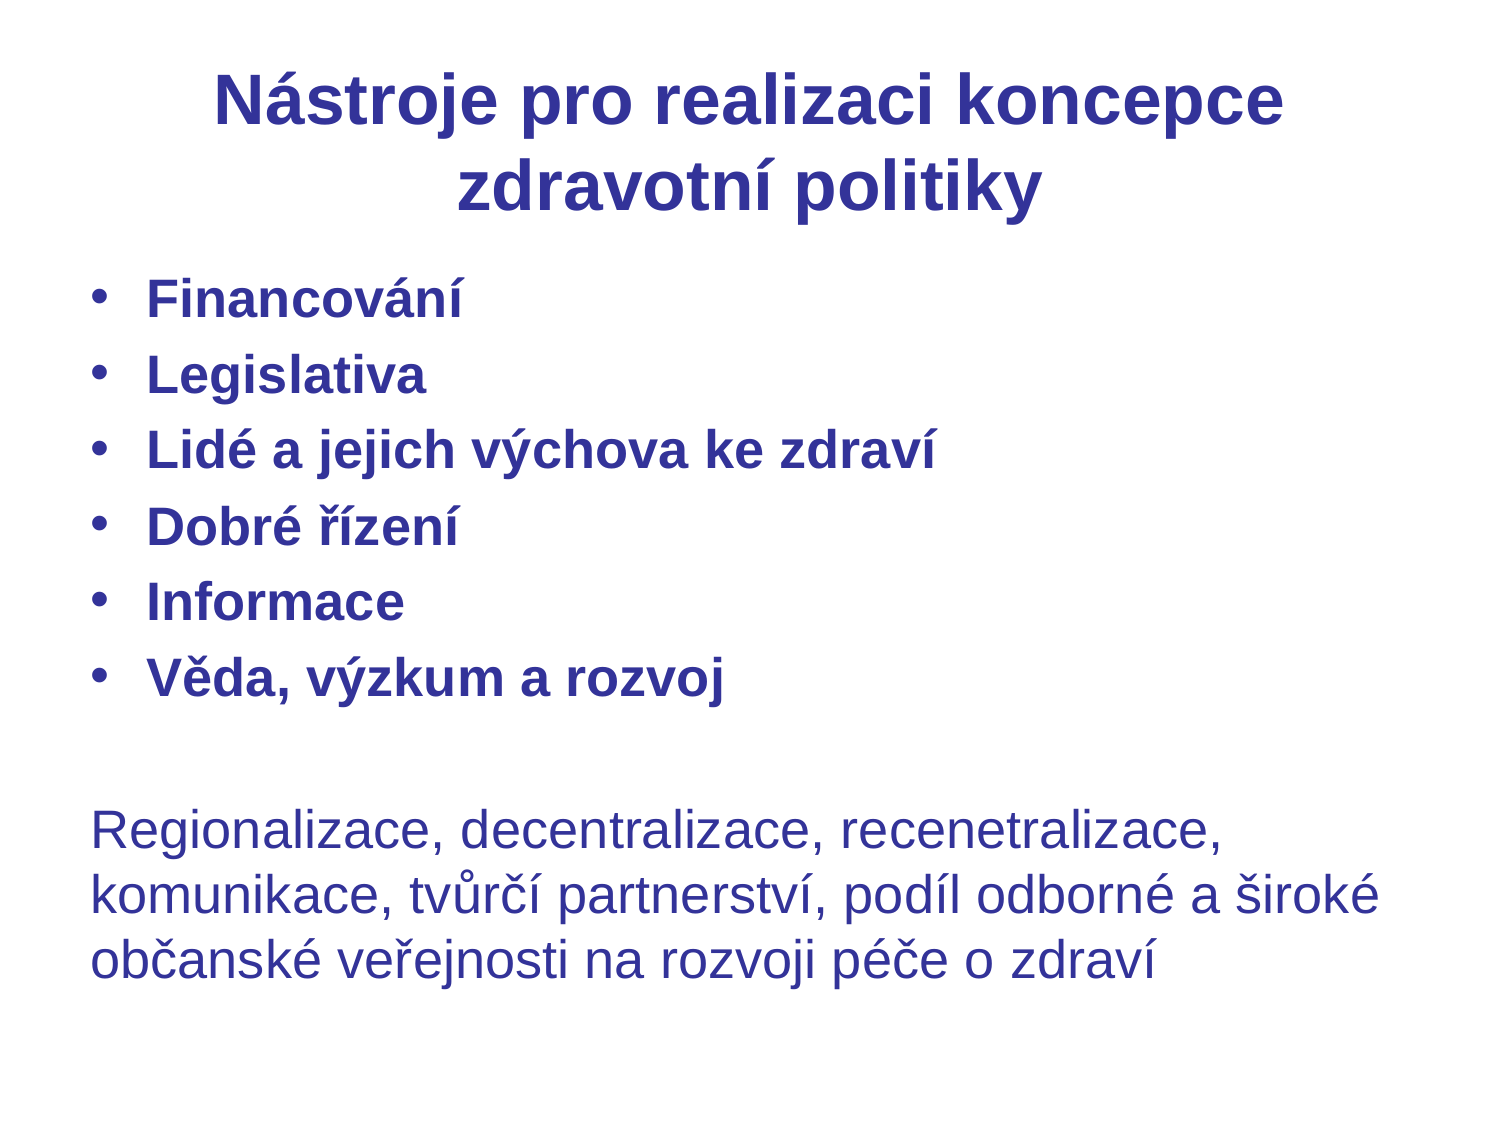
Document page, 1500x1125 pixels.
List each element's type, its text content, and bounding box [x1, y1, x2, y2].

title Nástroje pro realizaci koncepce zdravotní politiky [75, 45, 1425, 233]
list Financování Legislativa Lidé a jejich výchova ke zdraví Dobré řízení Informace Věda, výzkum a rozvoj Regionalizace, decentralizace, recenetralizace, komunikace, tvůrčí partnerství, podíl odborné a široké občanské veřejnosti na rozvoji péče o zdraví [75, 255, 1425, 1047]
